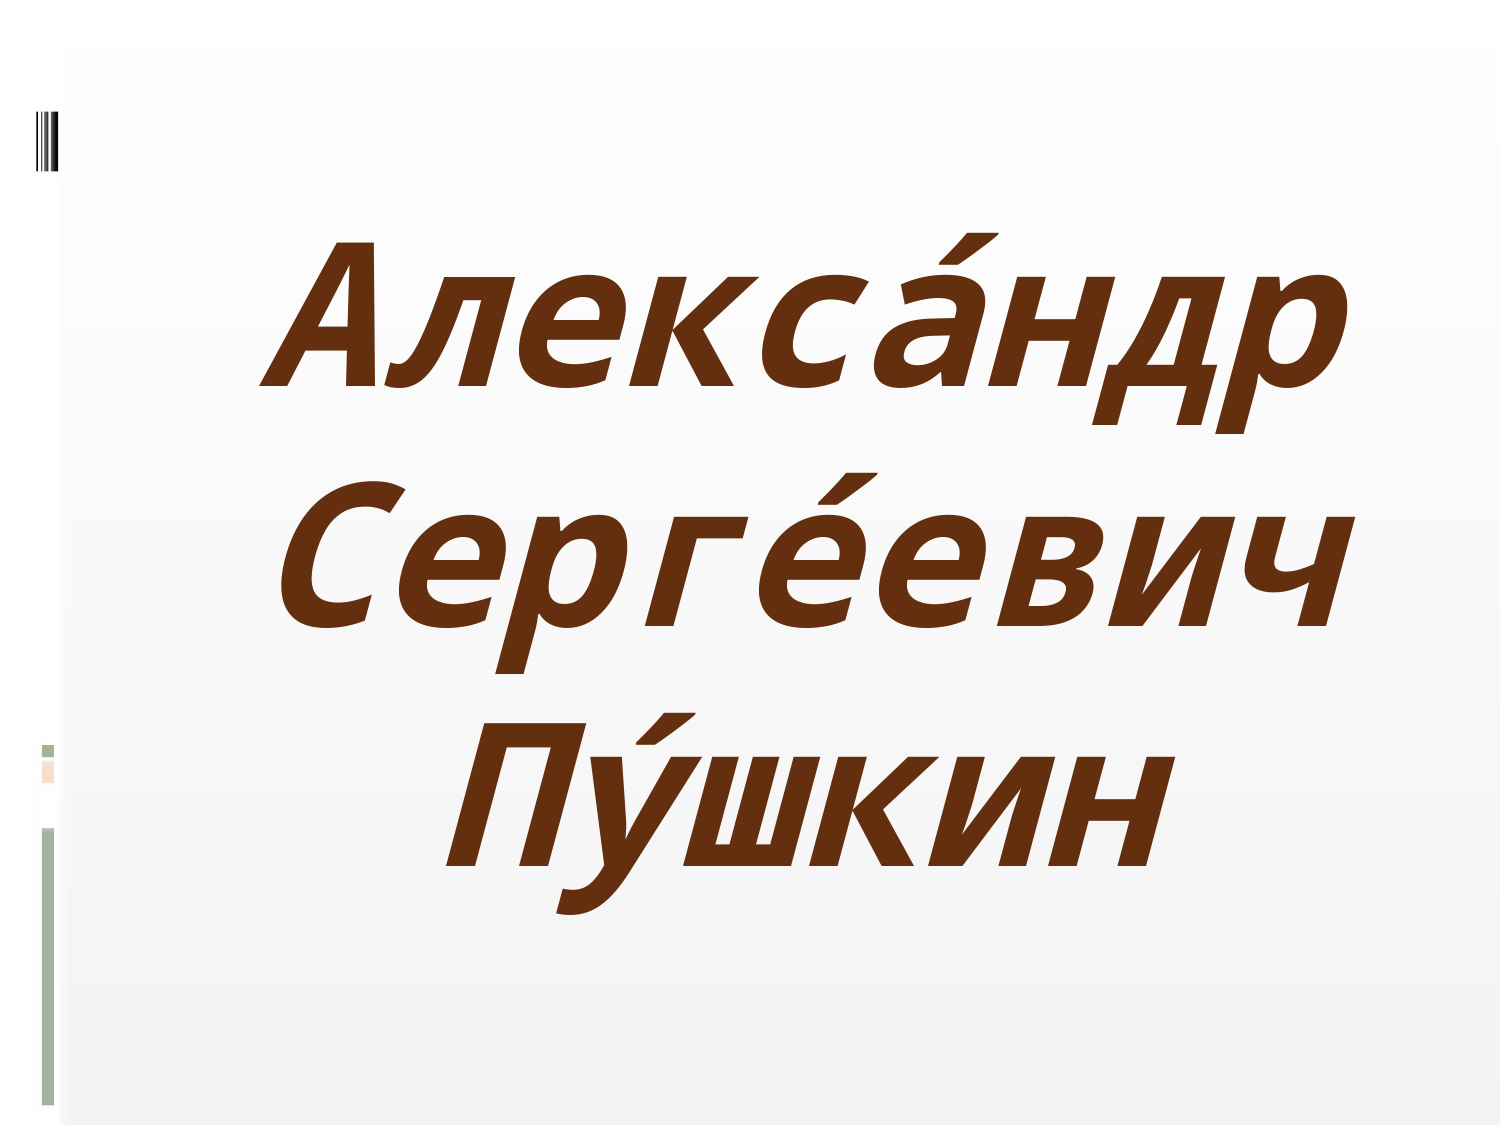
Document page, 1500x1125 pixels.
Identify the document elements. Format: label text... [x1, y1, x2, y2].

subtitle Алекса́ндр Серге́евич Пу́шкин [93, 246, 1500, 914]
